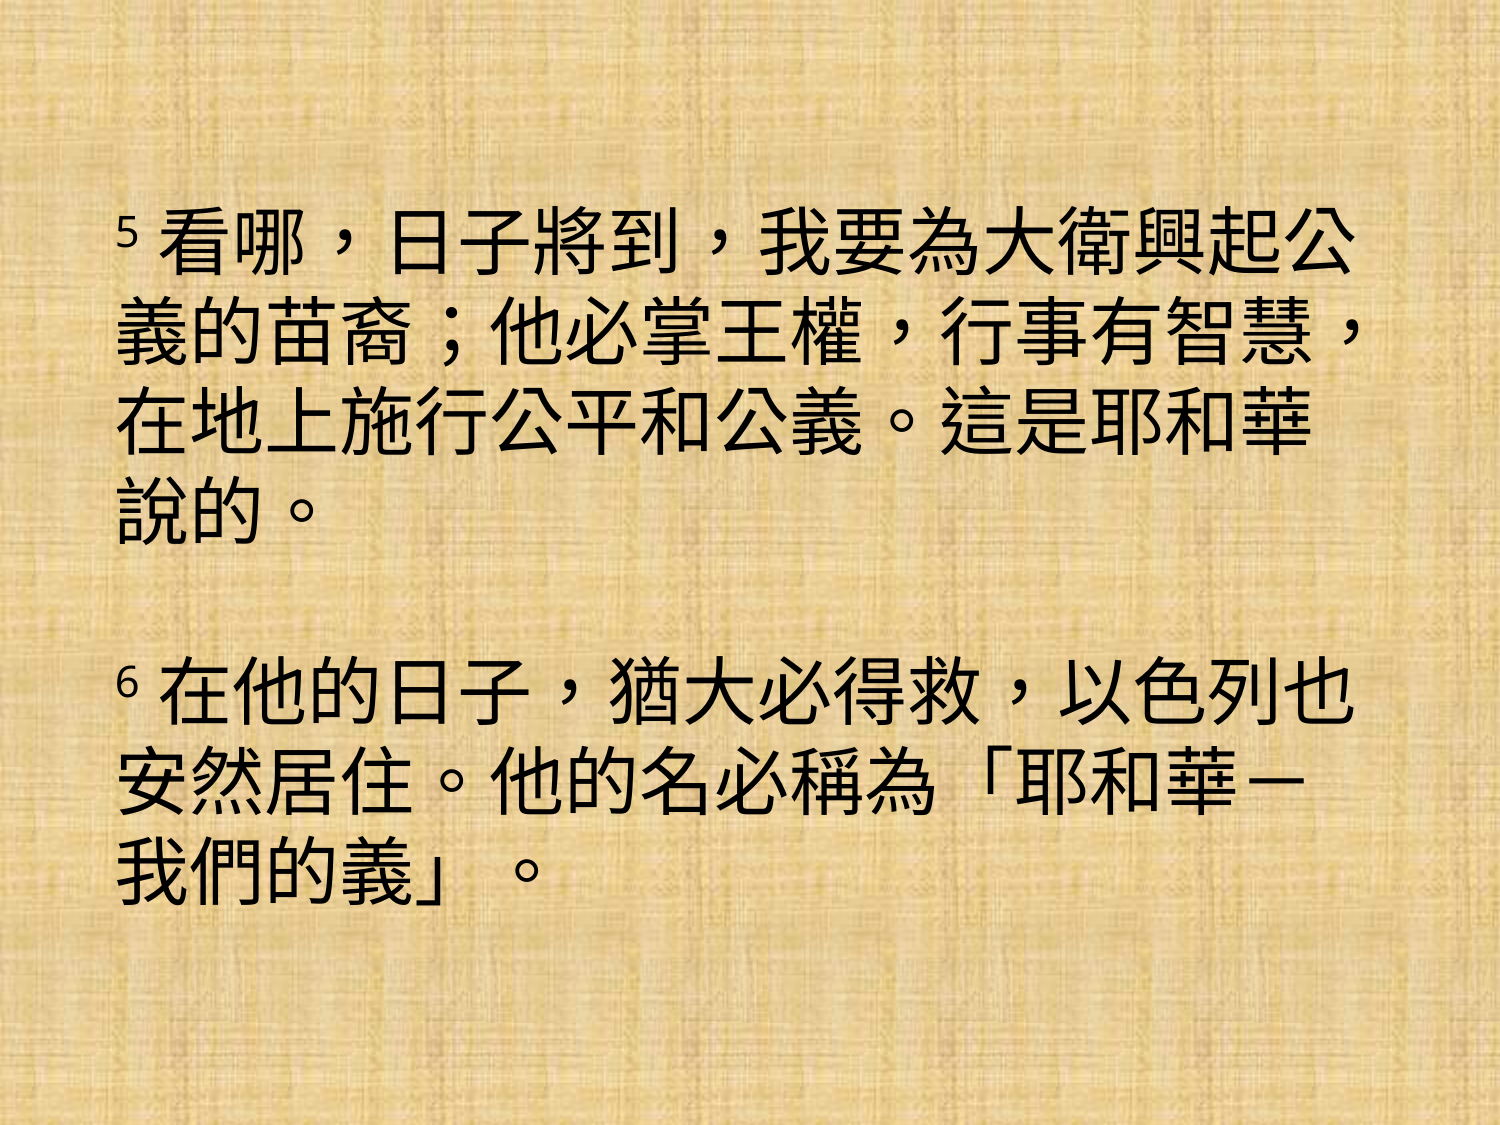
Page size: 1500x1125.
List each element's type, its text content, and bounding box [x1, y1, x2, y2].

picture [0, 0, 1500, 1125]
text_box 5看哪，日子將到，我要為大衛興起公義的苗裔；他必掌王權，行事有智慧，在地上施行公平和公義。這是耶和華說的。 6在他的日子，猶大必得救，以色列也安然居住。他的名必稱為「耶和華－我們的義」。 [99, 187, 1400, 923]
